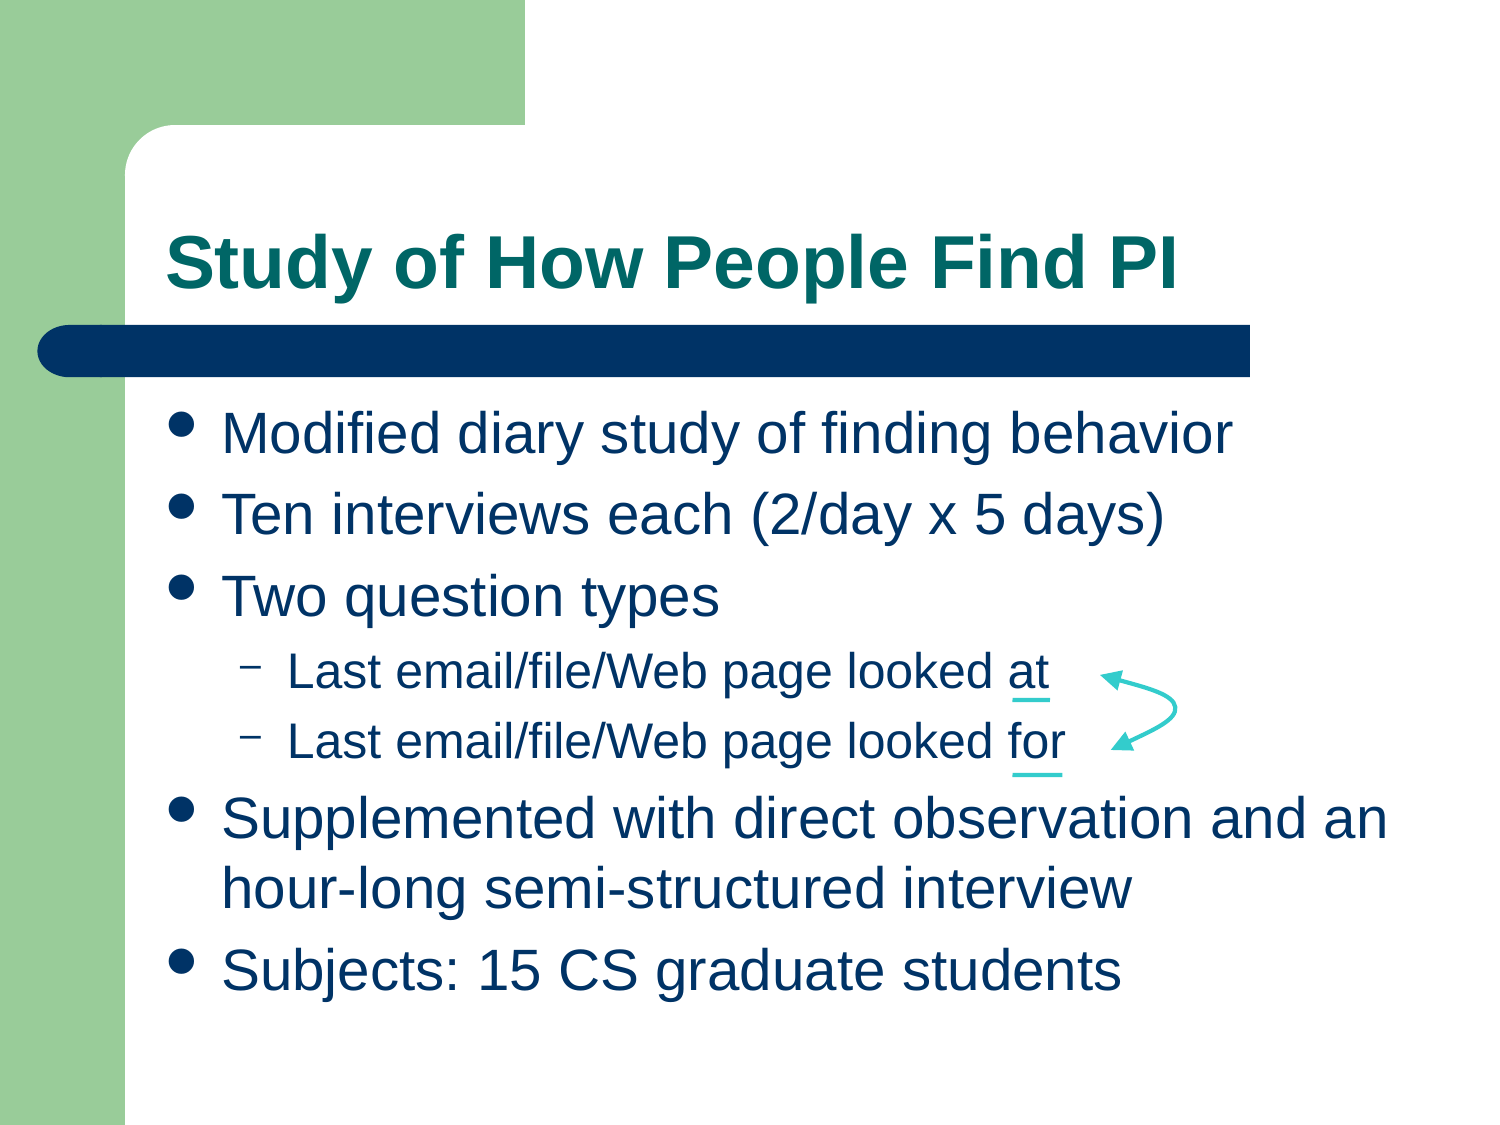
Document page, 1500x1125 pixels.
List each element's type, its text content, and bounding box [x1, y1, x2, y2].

text_box [1100, 670, 1176, 751]
list Modified diary study of finding behavior Ten interviews each (2/day x 5 days) Two question types Last email/file/Web page looked at Last email/file/Web page looked for Supplemented with direct observation and an hour-long semi-structured interview Subjects: 15 CS graduate students [149, 387, 1463, 1001]
title Study of How People Find PI [149, 124, 1463, 313]
